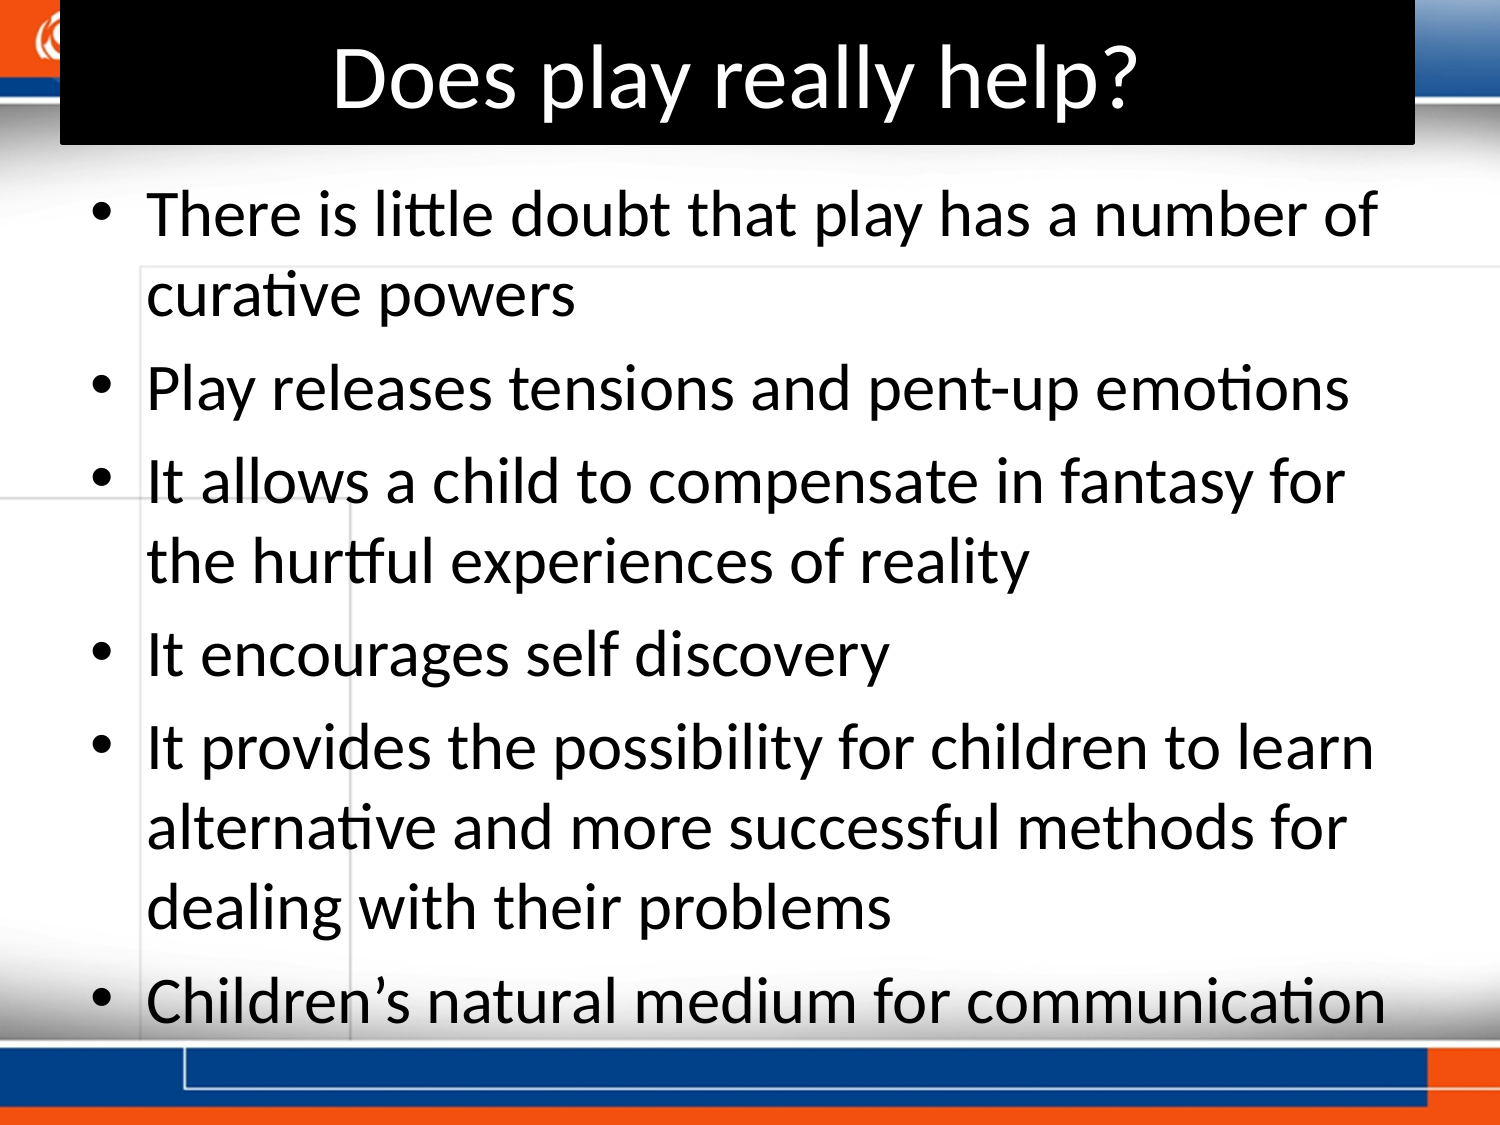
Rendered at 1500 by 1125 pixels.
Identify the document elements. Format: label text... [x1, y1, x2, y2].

title Does play really help? [60, 0, 1415, 145]
picture [0, 0, 1500, 1125]
list There is little doubt that play has a number of curative powers Play releases tensions and pent-up emotions It allows a child to compensate in fantasy for the hurtful experiences of reality It encourages self discovery It provides the possibility for children to learn alternative and more successful methods for dealing with their problems Children’s natural medium for communication [75, 162, 1425, 1043]
